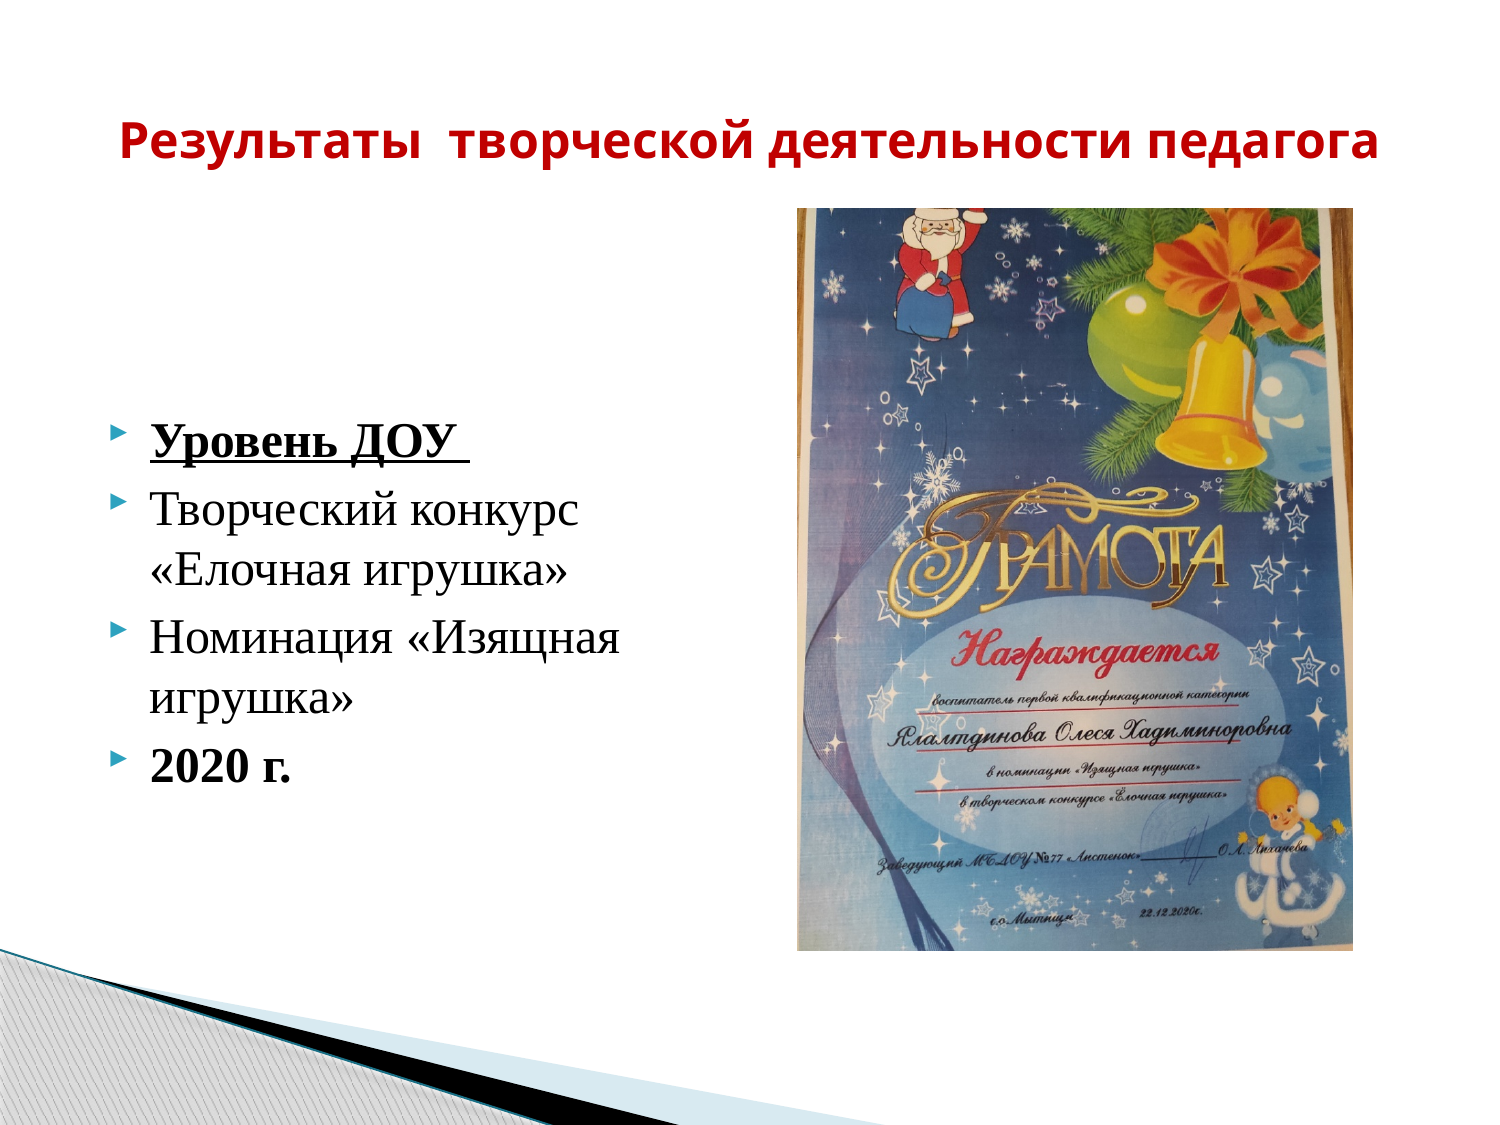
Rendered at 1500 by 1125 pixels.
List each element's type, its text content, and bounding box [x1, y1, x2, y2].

title Результаты творческой деятельности педагога [75, 45, 1425, 233]
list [796, 207, 1353, 951]
list Уровень ДОУ Творческий конкурс «Елочная игрушка» Номинация «Изящная игрушка» 2020 г. [75, 243, 738, 986]
